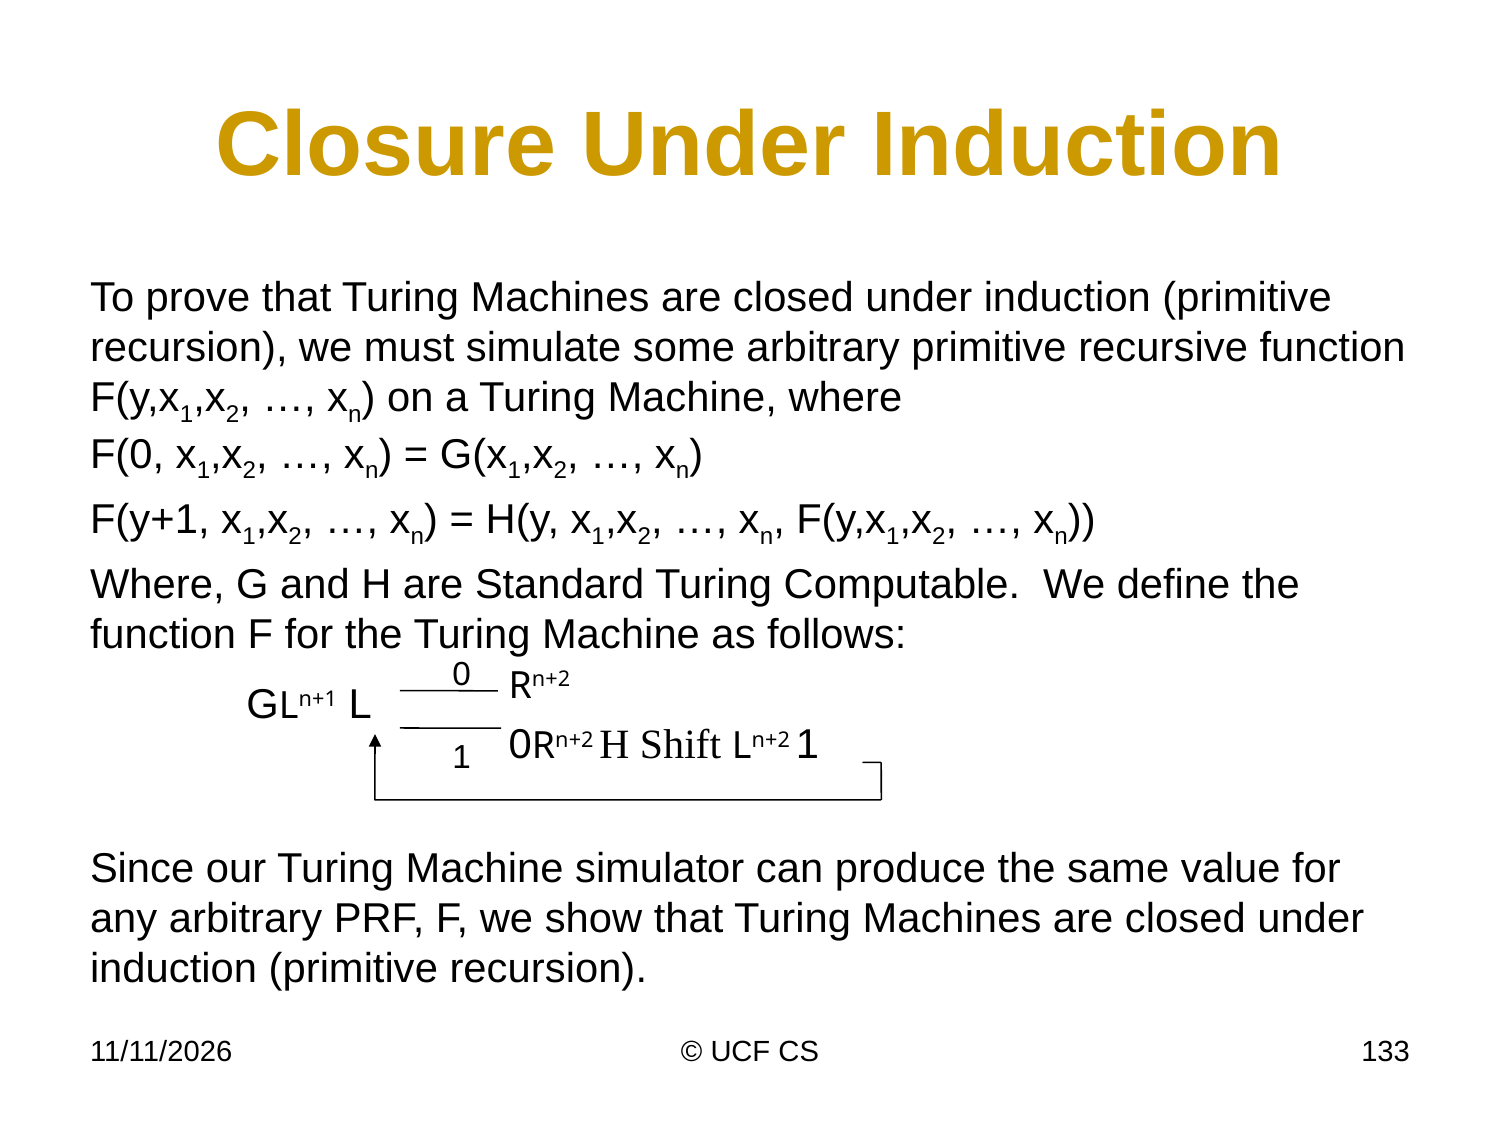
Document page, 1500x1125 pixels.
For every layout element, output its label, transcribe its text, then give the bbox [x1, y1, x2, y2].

footer © UCF CS [512, 1024, 988, 1103]
list To prove that Turing Machines are closed under induction (primitive recursion), we must simulate some arbitrary primitive recursive function F(y,x1,x2, …, xn) on a Turing Machine, where F(0, x1,x2, …, xn) = G(x1,x2, …, xn) F(y+1, x1,x2, …, xn) = H(y, x1,x2, …, xn, F(y,x1,x2, …, xn)) Where, G and H are Standard Turing Computable. We define the function F for the Turing Machine as follows: Since our Turing Machine simulator can produce the same value for any arbitrary PRF, F, we show that Turing Machines are closed under induction (primitive recursion). [75, 262, 1425, 1005]
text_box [99, 634, 1019, 823]
slide_number 133 [1074, 1024, 1426, 1103]
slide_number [74, 1024, 426, 1103]
title Closure Under Induction [75, 45, 1425, 233]
